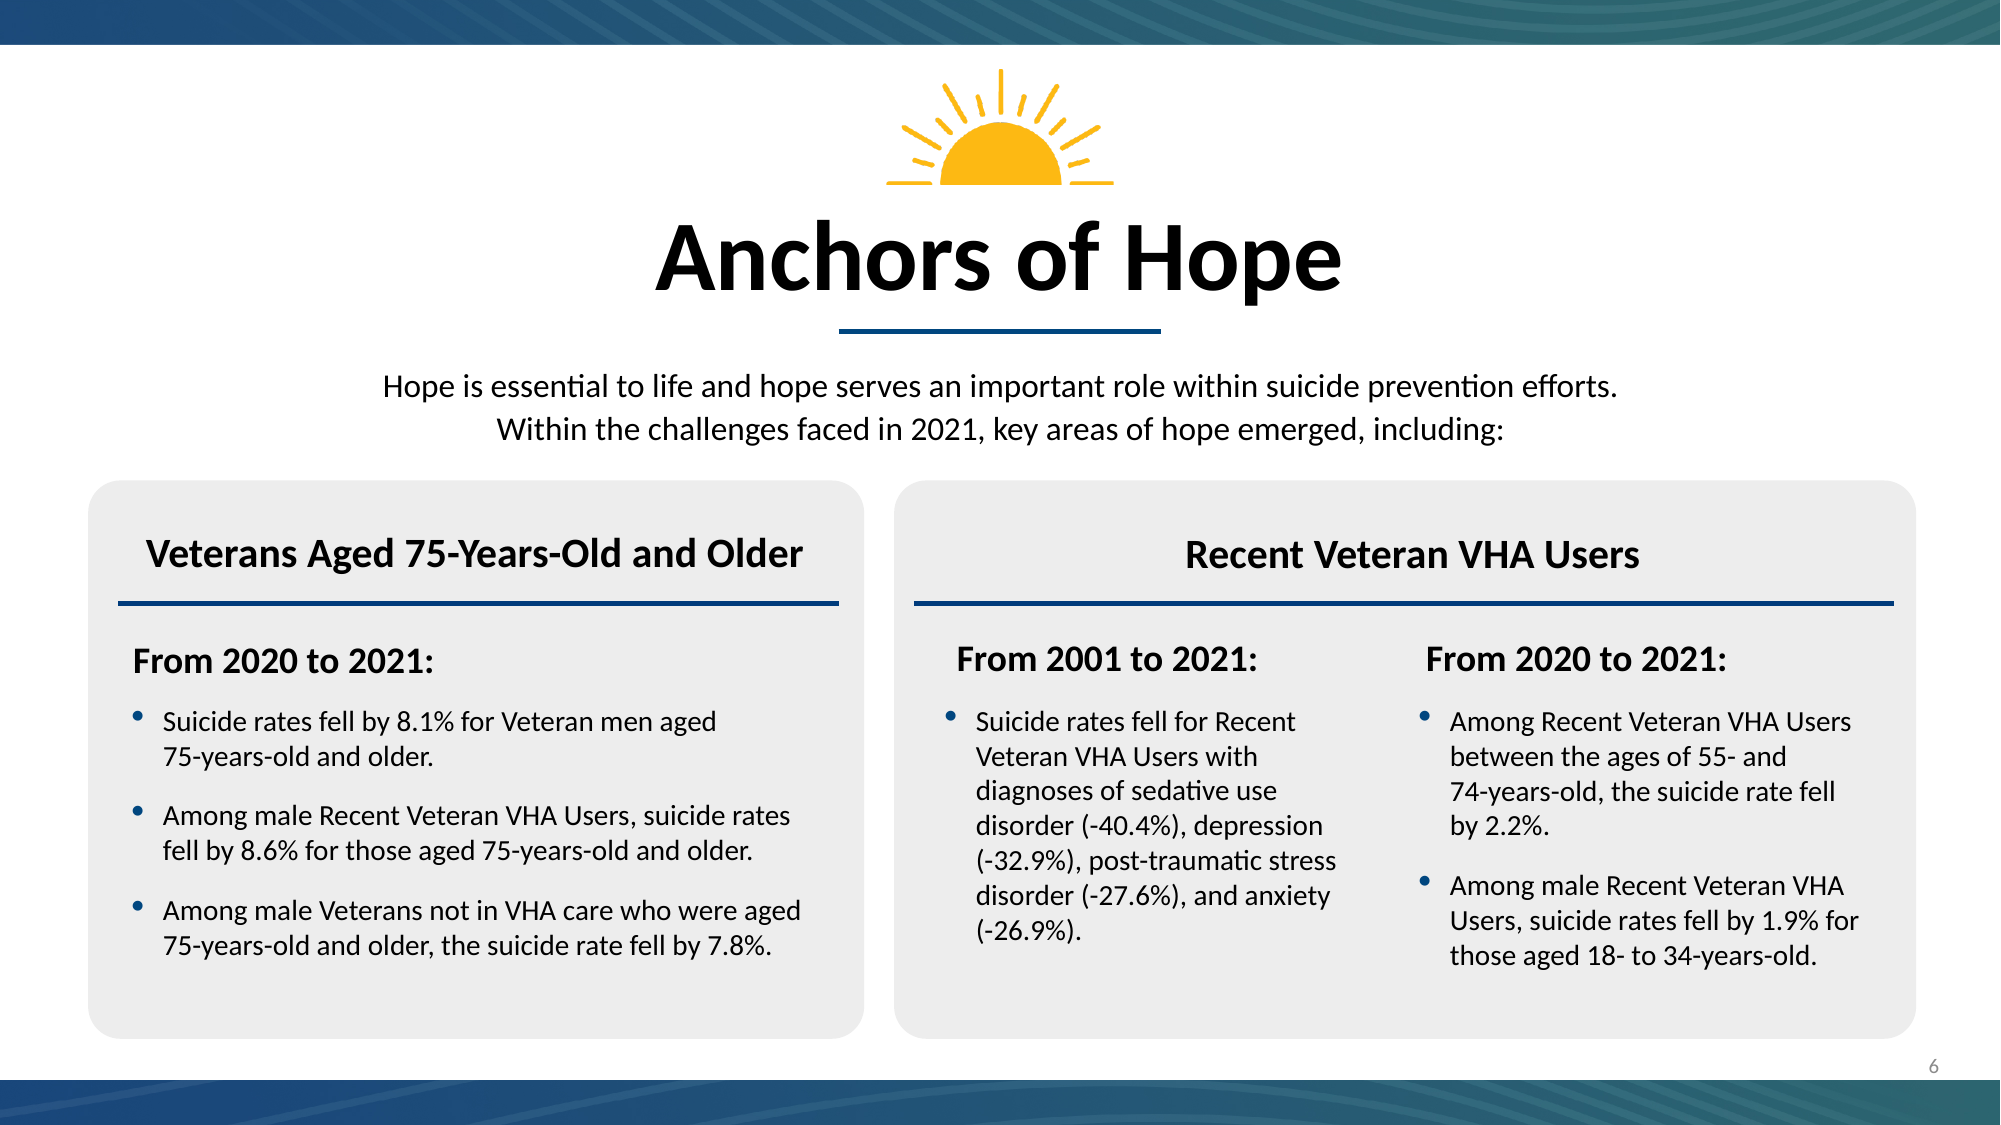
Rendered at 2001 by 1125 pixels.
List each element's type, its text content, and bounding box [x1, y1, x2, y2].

title Anchors of Hope [137, 188, 1863, 327]
picture [0, 0, 2000, 1125]
text_box Suicide rates fell by 8.1% for Veteran men aged 75-years-old and older. Among male Recent Veteran VHA Users, suicide rates fell by 8.6% for those aged 75-years-old and older. Among male Veterans not in VHA care who were aged 75-years-old and older, the suicide rate fell by 7.8%. [118, 694, 823, 969]
slide_number 6 [1504, 1035, 1954, 1096]
text_box Recent Veteran VHA Users [1025, 606, 1800, 612]
text_box Recent Veteran VHA Users [1025, 499, 1800, 601]
text_box From 2001 to 2021: [941, 626, 1385, 693]
text_box Hope is essential to life and hope serves an important role within suicide prevention efforts. Within the challenges faced in 2021, key areas of hope emerged, including: [48, 354, 1962, 455]
text_box From 2020 to 2021: [118, 628, 561, 695]
text_box Among Recent Veteran VHA Users between the ages of 55- and 74-years-old, the suicide rate fell by 2.2%. Among male Recent Veteran VHA Users, suicide rates fell by 1.9% for those aged 18- to 34-years-old. [1405, 694, 1895, 979]
text_box From 2020 to 2021: [1411, 626, 1854, 693]
text_box Veterans Aged 75-Years-Old and Older [126, 497, 823, 601]
text_box Veterans Aged 75-Years-Old and Older [126, 606, 823, 610]
text_box Suicide rates fell for Recent Veteran VHA Users with diagnoses of sedative use disorder (-40.4%), depression (-32.9%), post-traumatic stress disorder (-27.6%), and anxiety (-26.9%). [931, 694, 1354, 954]
text_box [893, 479, 1918, 1040]
text_box [87, 479, 866, 1040]
